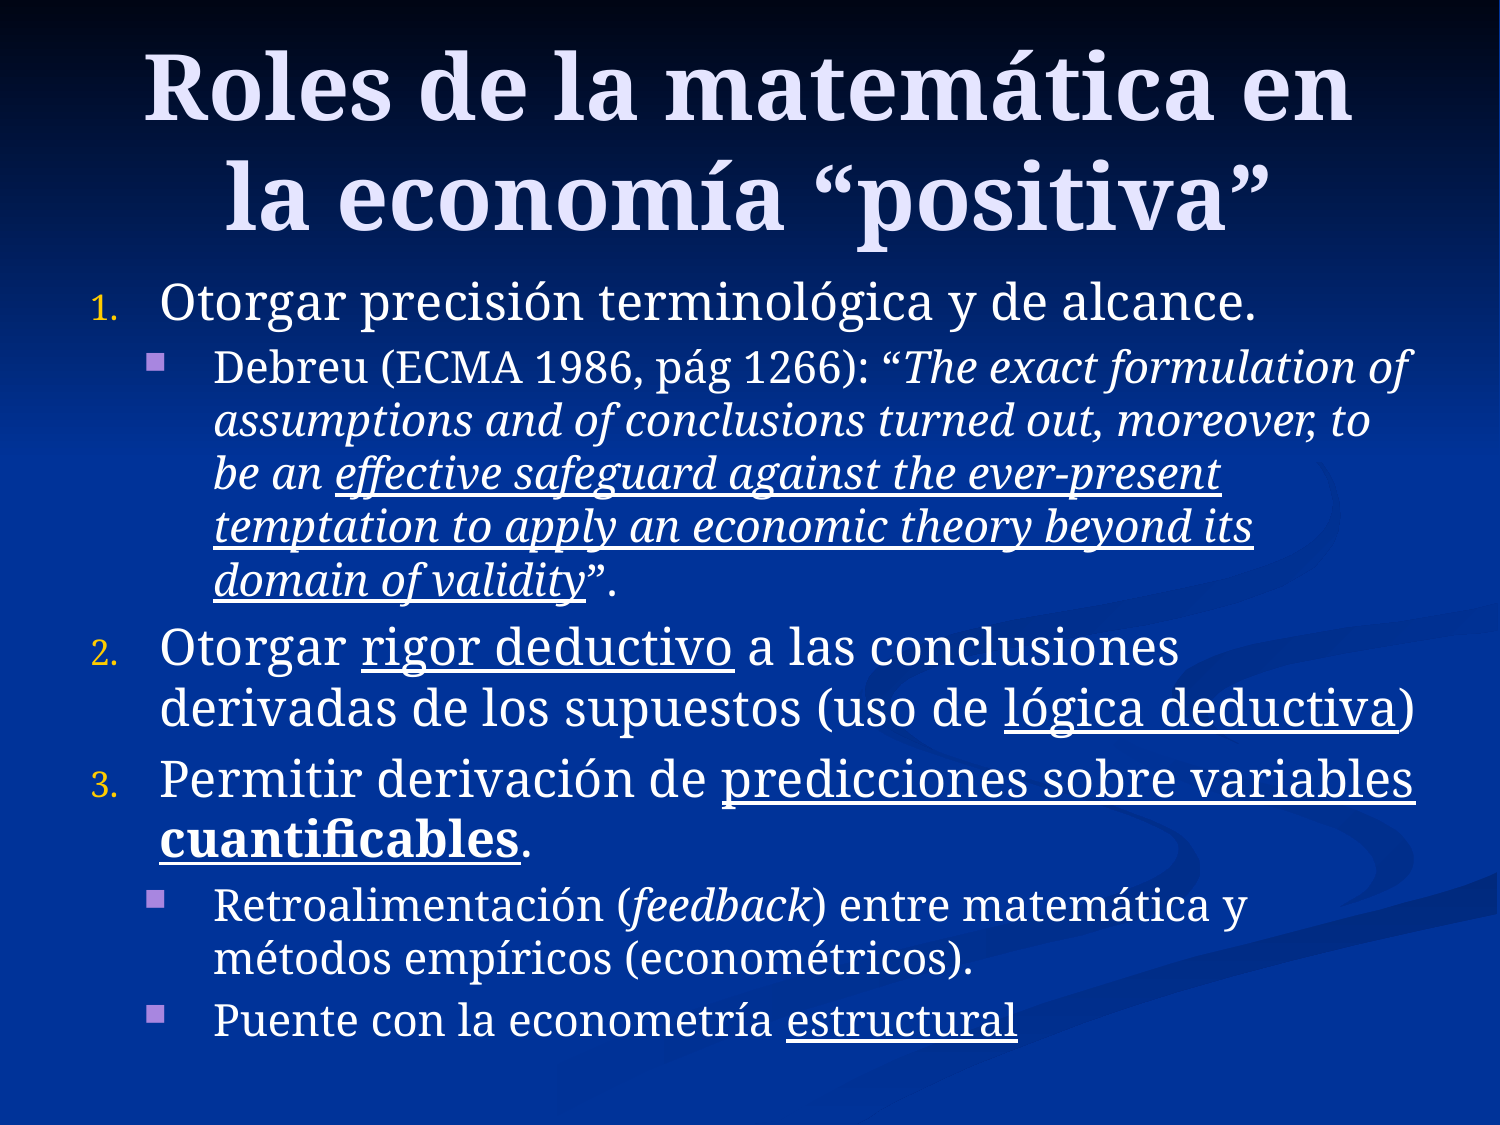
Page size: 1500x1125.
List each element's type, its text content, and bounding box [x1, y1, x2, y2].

title Roles de la matemática en la economía “positiva” [75, 45, 1425, 233]
list Otorgar precisión terminológica y de alcance. Debreu (ECMA 1986, pág 1266): “The exact formulation of assumptions and of conclusions turned out, moreover, to be an effective safeguard against the ever-present temptation to apply an economic theory beyond its domain of validity”. Otorgar rigor deductivo a las conclusiones derivadas de los supuestos (uso de lógica deductiva) Permitir derivación de predicciones sobre variables cuantificables. Retroalimentación (feedback) entre matemática y métodos empíricos (econométricos). Puente con la econometría estructural [75, 262, 1436, 1083]
